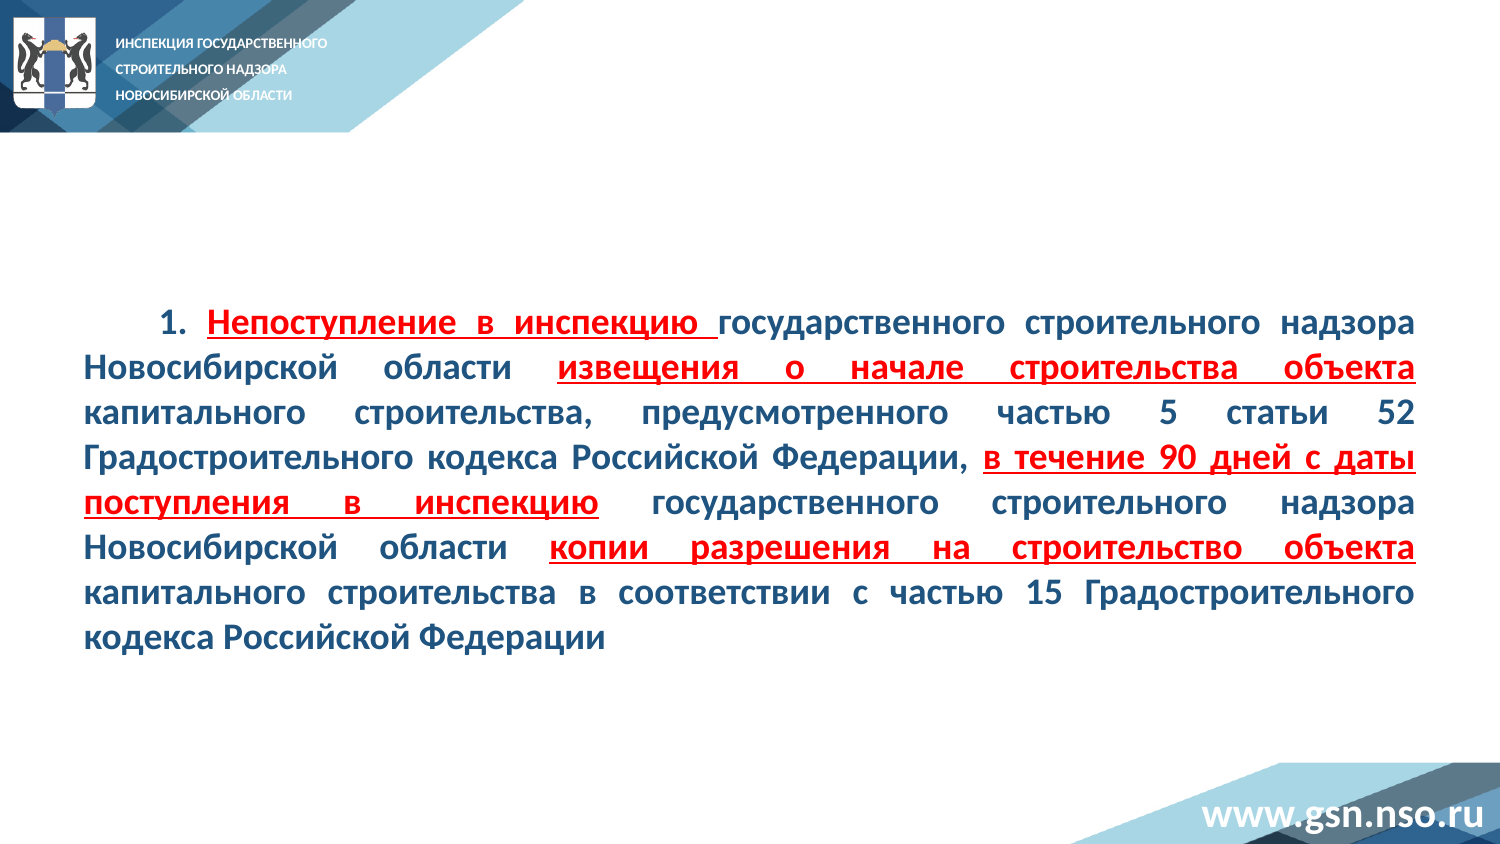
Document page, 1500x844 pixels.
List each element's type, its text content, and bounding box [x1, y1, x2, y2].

picture [0, 0, 1500, 844]
text_box ИНСПЕКЦИЯ ГОСУДАРСТВЕННОГО СТРОИТЕЛЬНОГО НАДЗОРА НОВОСИБИРСКОЙ ОБЛАСТИ [100, 17, 366, 118]
text_box www.gsn.nso.ru [1096, 778, 1500, 843]
text_box 1. Непоступление в инспекцию государственного строительного надзора Новосибирской области извещения о начале строительства объекта капитального строительства, предусмотренного частью 5 статьи 52 Градостроительного кодекса Российской Федерации, в течение 90 дней с даты поступления в инспекцию государственного строительного надзора Новосибирской области копии разрешения на строительство объекта капитального строительства в соответствии с частью 15 Градостроительного кодекса Российской Федерации [68, 239, 1431, 715]
